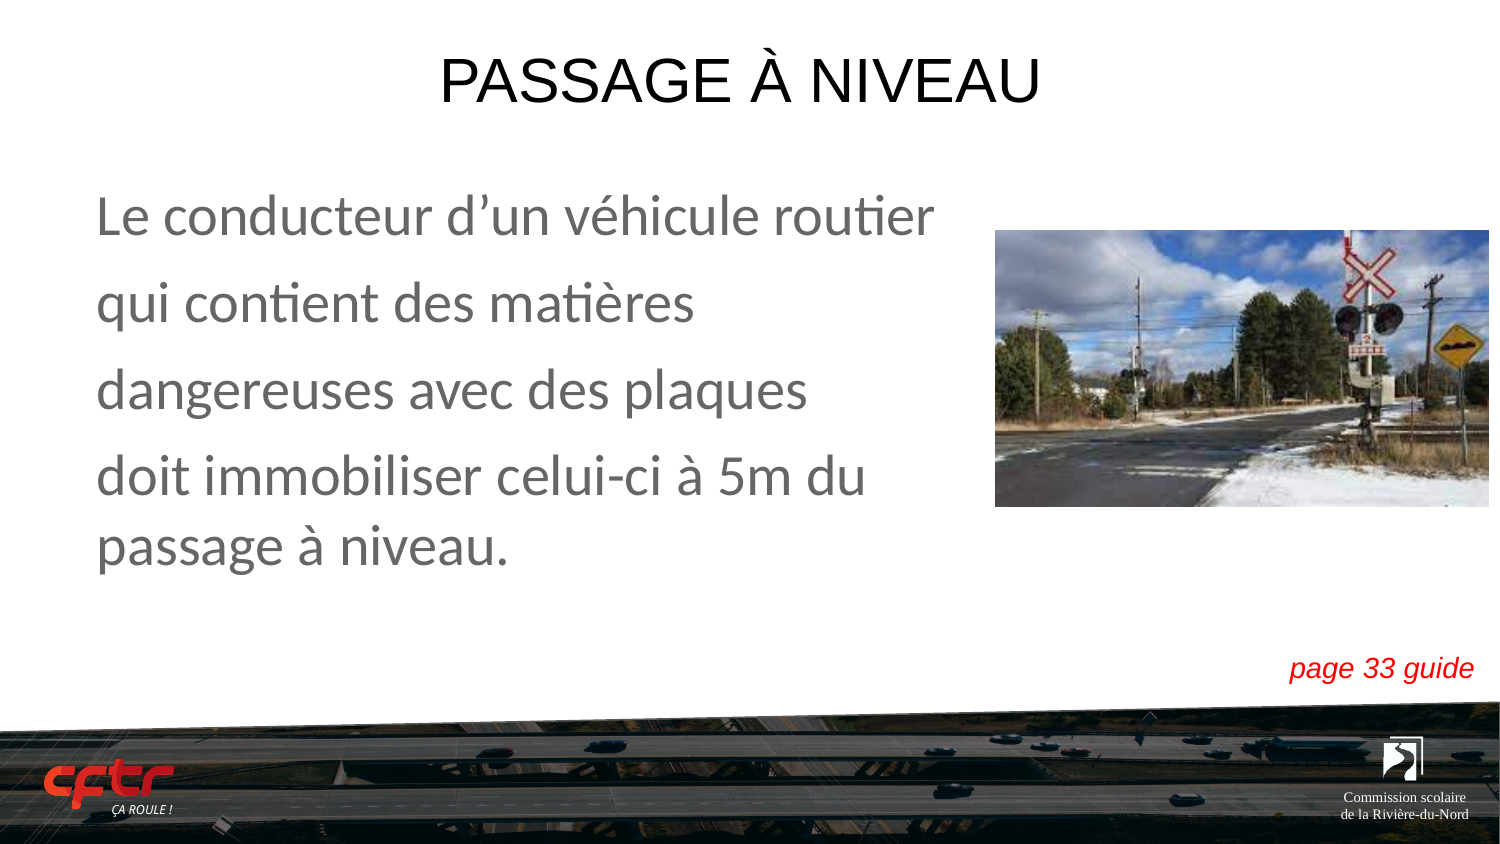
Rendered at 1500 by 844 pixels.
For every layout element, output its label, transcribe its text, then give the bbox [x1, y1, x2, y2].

list Le conducteur d’un véhicule routier qui contient des matières dangereuses avec des plaques doit immobiliser celui-ci à 5m du passage à niveau. [6, 162, 991, 293]
text_box page 33 guide [1274, 634, 1500, 699]
picture [995, 230, 1489, 507]
title PASSAGE À NIVEAU [51, 24, 1449, 119]
picture [0, 704, 1499, 844]
